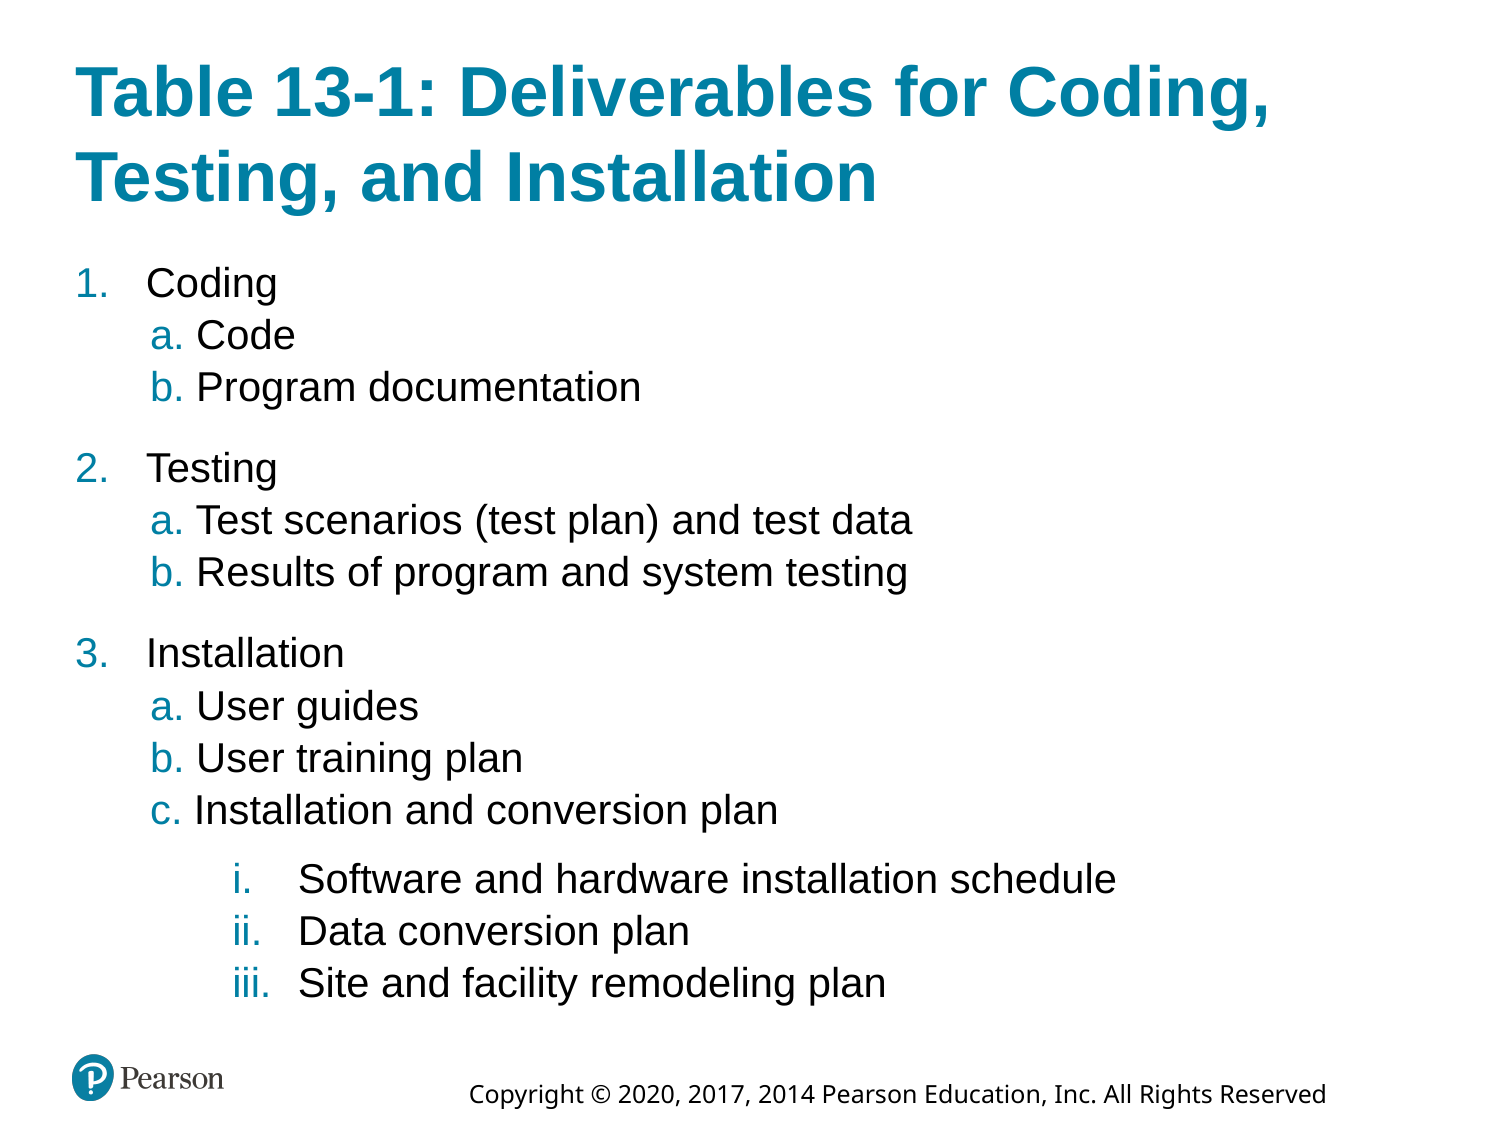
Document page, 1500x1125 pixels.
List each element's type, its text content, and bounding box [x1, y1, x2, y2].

picture [72, 1087, 83, 1101]
title Table 13-1: Deliverables for Coding, Testing, and Installation [75, 35, 1425, 216]
picture [98, 1054, 224, 1101]
list Software and hardware installation schedule Data conversion plan Site and facility remodeling plan [75, 851, 1425, 1015]
list Coding a. Code b. Program documentation Testing a. Test scenarios (test plan) and test data b. Results of program and system testing Installation a. User guides b. User training plan c. Installation and conversion plan [75, 255, 1425, 840]
picture [80, 1063, 106, 1088]
picture [72, 1054, 88, 1070]
